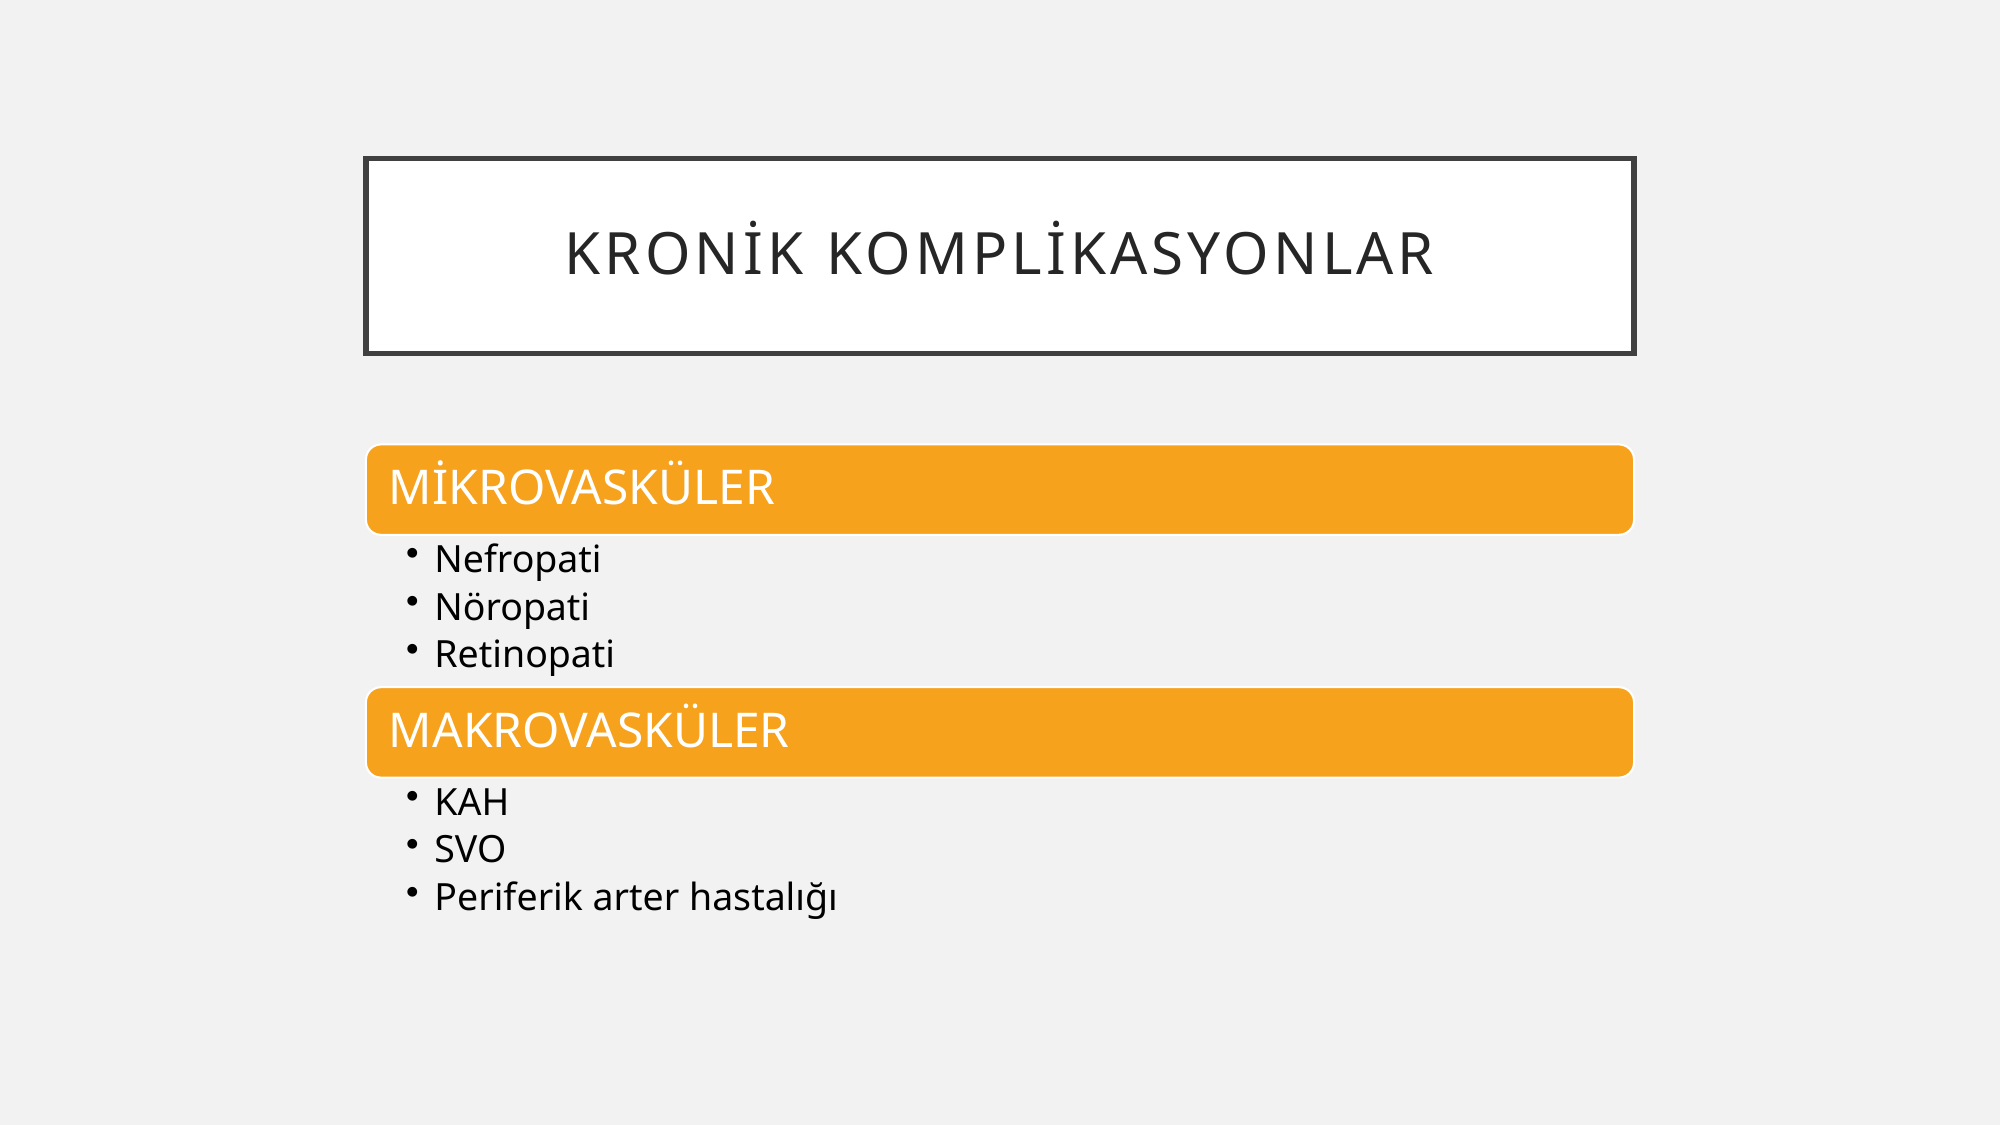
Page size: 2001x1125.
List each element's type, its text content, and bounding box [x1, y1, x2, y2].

title KRONİK KOMPLİKASYONLAR [363, 156, 1637, 356]
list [365, 432, 1635, 942]
